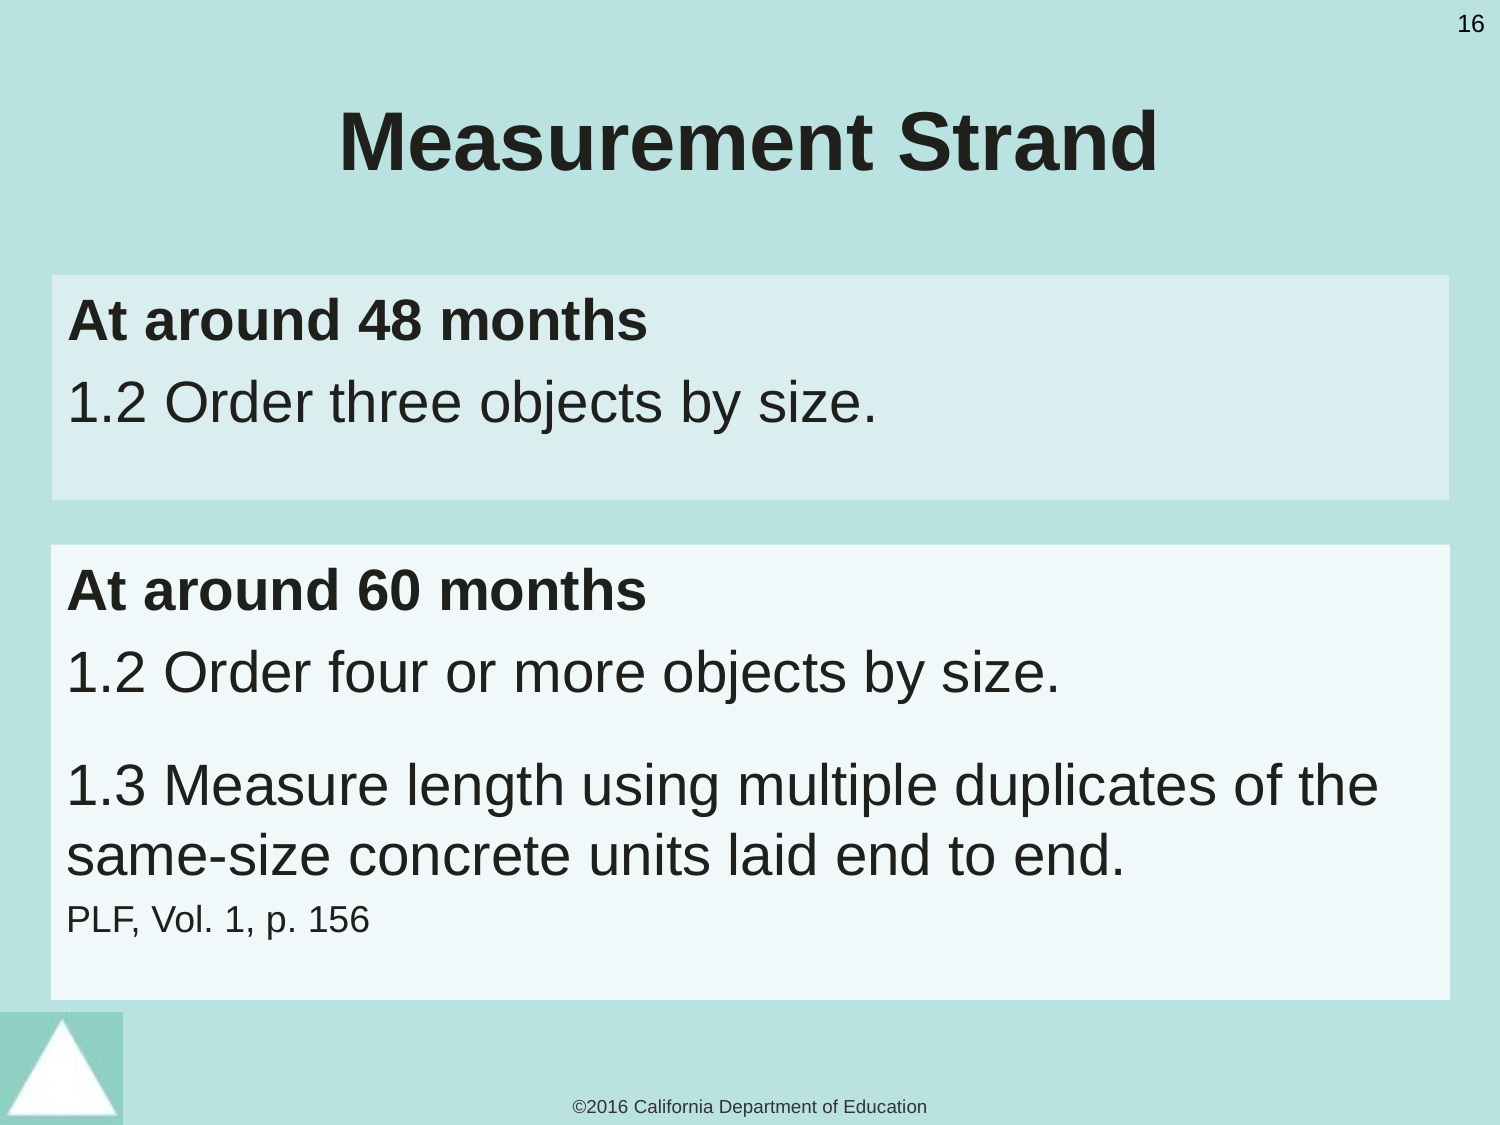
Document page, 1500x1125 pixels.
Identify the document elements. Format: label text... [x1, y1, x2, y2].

list At around 60 months 1.2 Order four or more objects by size. 1.3 Measure length using multiple duplicates of the same-size concrete units laid end to end. PLF, Vol. 1, p. 156 [50, 544, 1450, 1000]
list At around 48 months 1.2 Order three objects by size. [52, 275, 1449, 500]
picture [0, 1012, 123, 1125]
title Measurement Strand [50, 42, 1449, 231]
